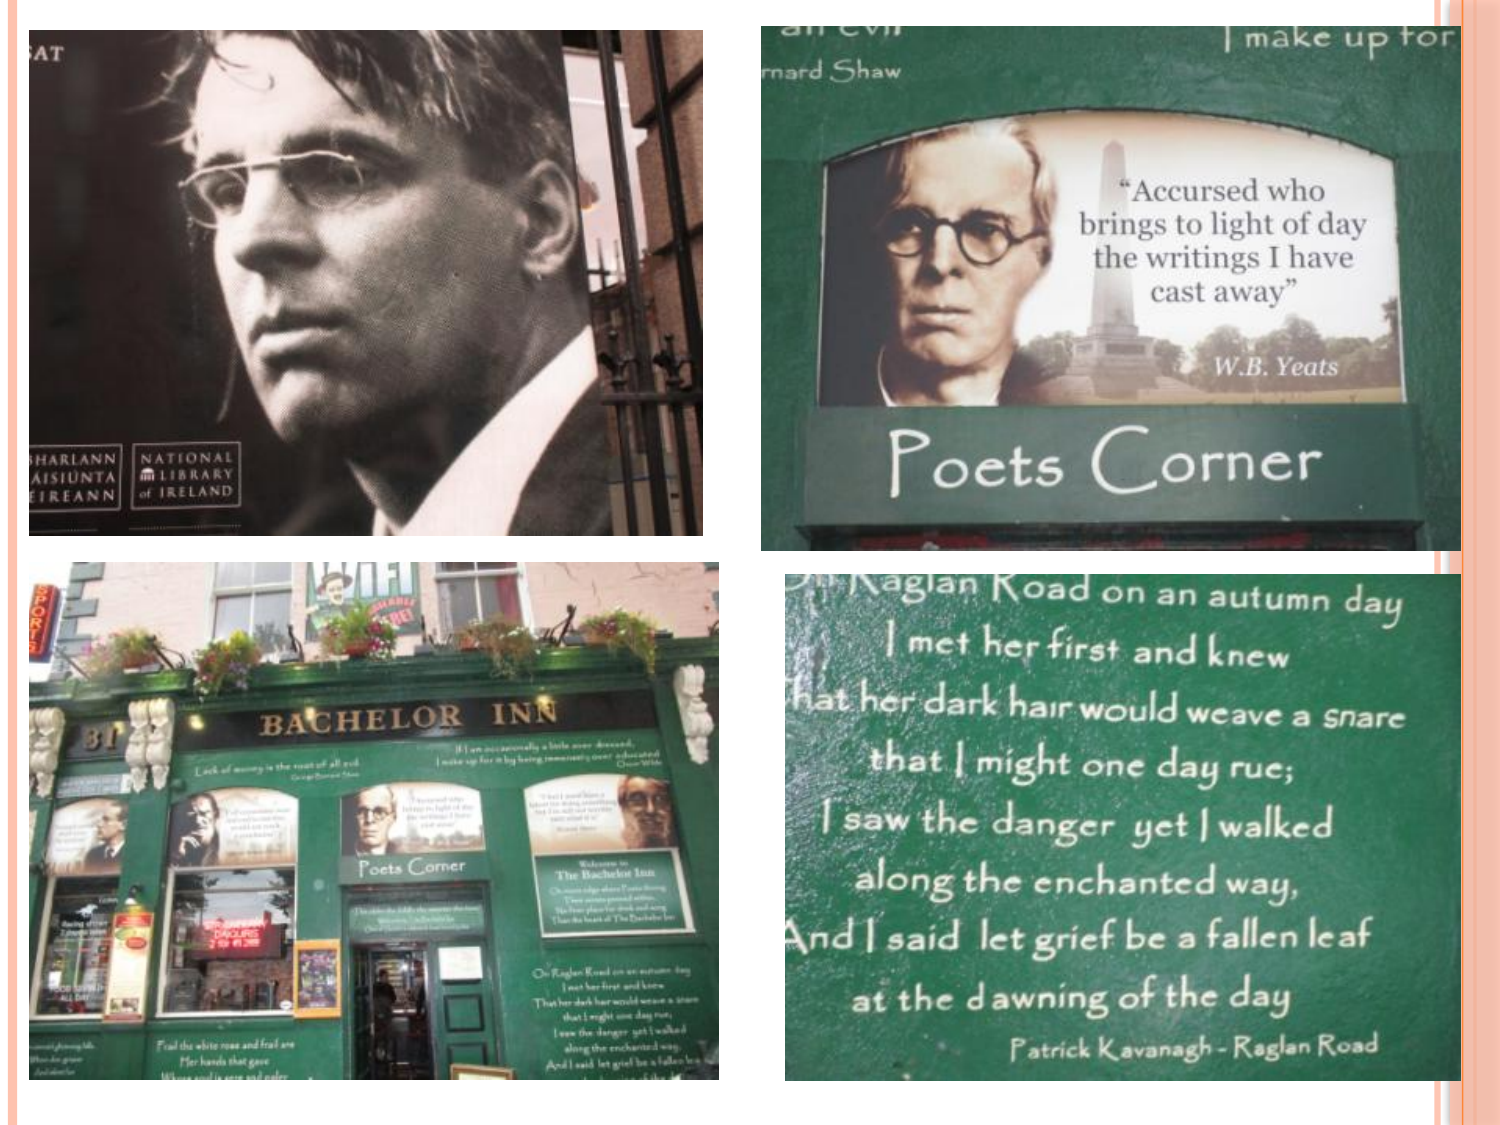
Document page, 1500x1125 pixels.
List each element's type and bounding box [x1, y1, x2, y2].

picture [761, 26, 1462, 552]
picture [28, 561, 719, 1080]
list [28, 30, 704, 537]
picture [784, 573, 1462, 1082]
